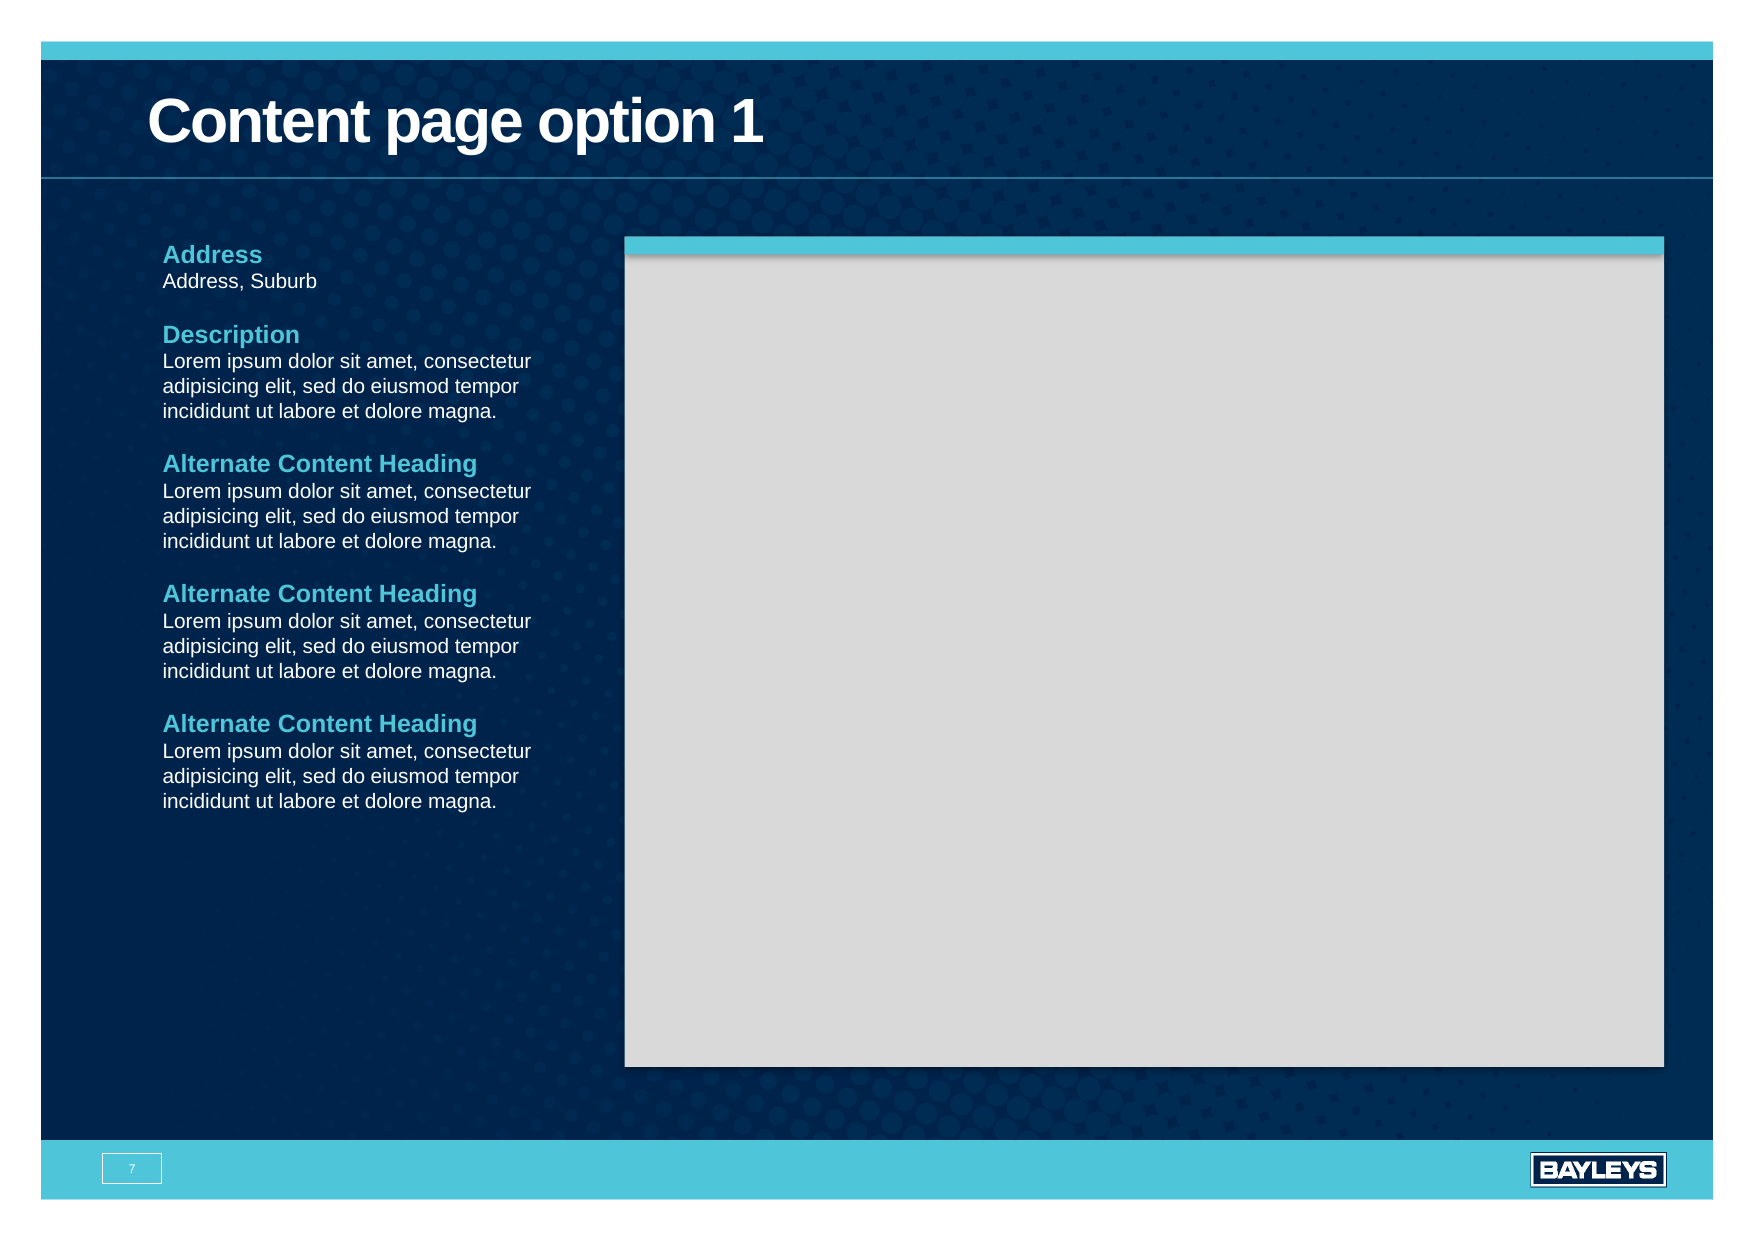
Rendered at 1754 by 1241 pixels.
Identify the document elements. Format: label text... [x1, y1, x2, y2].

text_box Content page option 1 [147, 80, 1322, 156]
text_box 7 [102, 1153, 162, 1184]
text_box [624, 261, 1665, 1068]
picture [0, 0, 1754, 1241]
text_box Address Address, Suburb Description Lorem ipsum dolor sit amet, consectetur adipisicing elit, sed do eiusmod tempor incididunt ut labore et dolore magna. Alternate Content Heading Lorem ipsum dolor sit amet, consectetur adipisicing elit, sed do eiusmod tempor incididunt ut labore et dolore magna. Alternate Content Heading Lorem ipsum dolor sit amet, consectetur adipisicing elit, sed do eiusmod tempor incididunt ut labore et dolore magna. Alternate Content Heading Lorem ipsum dolor sit amet, consectetur adipisicing elit, sed do eiusmod tempor incididunt ut labore et dolore magna. [147, 230, 591, 1011]
text_box [624, 236, 1665, 255]
